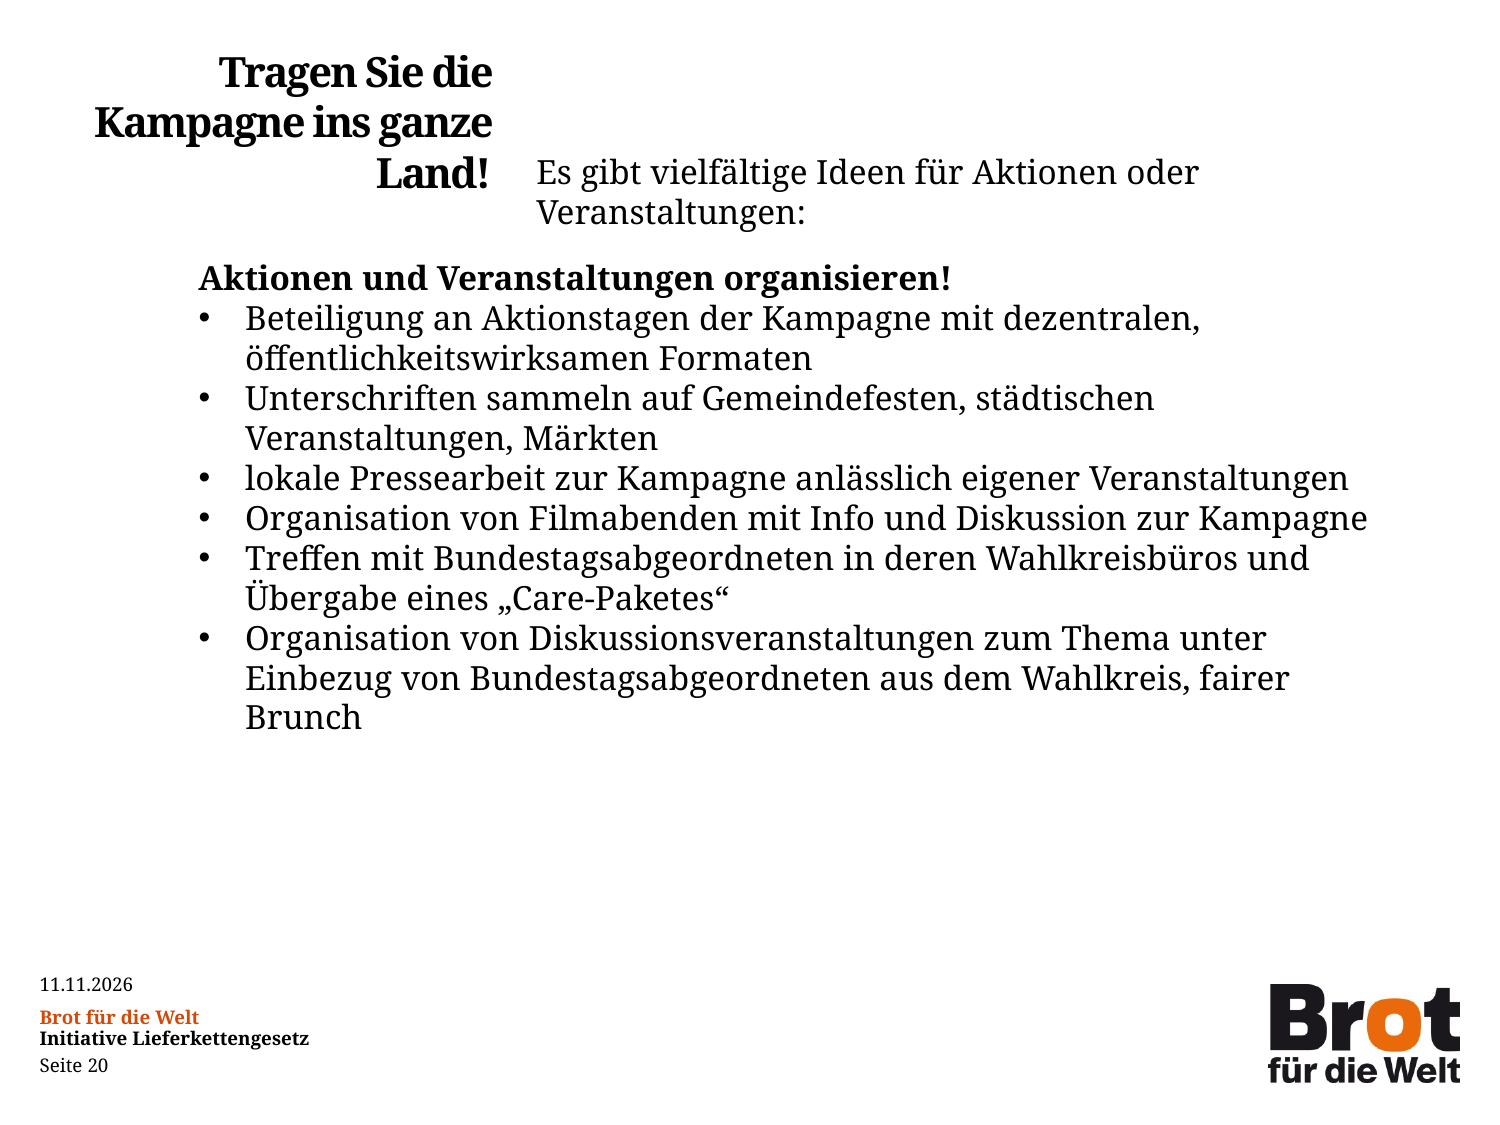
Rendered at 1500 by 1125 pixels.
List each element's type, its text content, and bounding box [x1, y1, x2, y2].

text_box Aktionen und Veranstaltungen organisieren! Beteiligung an Aktionstagen der Kampagne mit dezentralen, öffentlichkeitswirksamen Formaten Unterschriften sammeln auf Gemeindefesten, städtischen Veranstaltungen, Märkten lokale Pressearbeit zur Kampagne anlässlich eigener Veranstaltungen Organisation von Filmabenden mit Info und Diskussion zur Kampagne Treffen mit Bundestagsabgeordneten in deren Wahlkreisbüros und Übergabe eines „Care-Paketes“ Organisation von Diskussionsveranstaltungen zum Thema unter Einbezug von Bundestagsabgeordneten aus dem Wahlkreis, fairer Brunch [183, 250, 1394, 908]
text_box Es gibt vielfältige Ideen für Aktionen oder Veranstaltungen: [528, 143, 1394, 250]
text_box Tragen Sie die Kampagne ins ganze Land! [39, 31, 507, 204]
picture [1268, 984, 1460, 1083]
